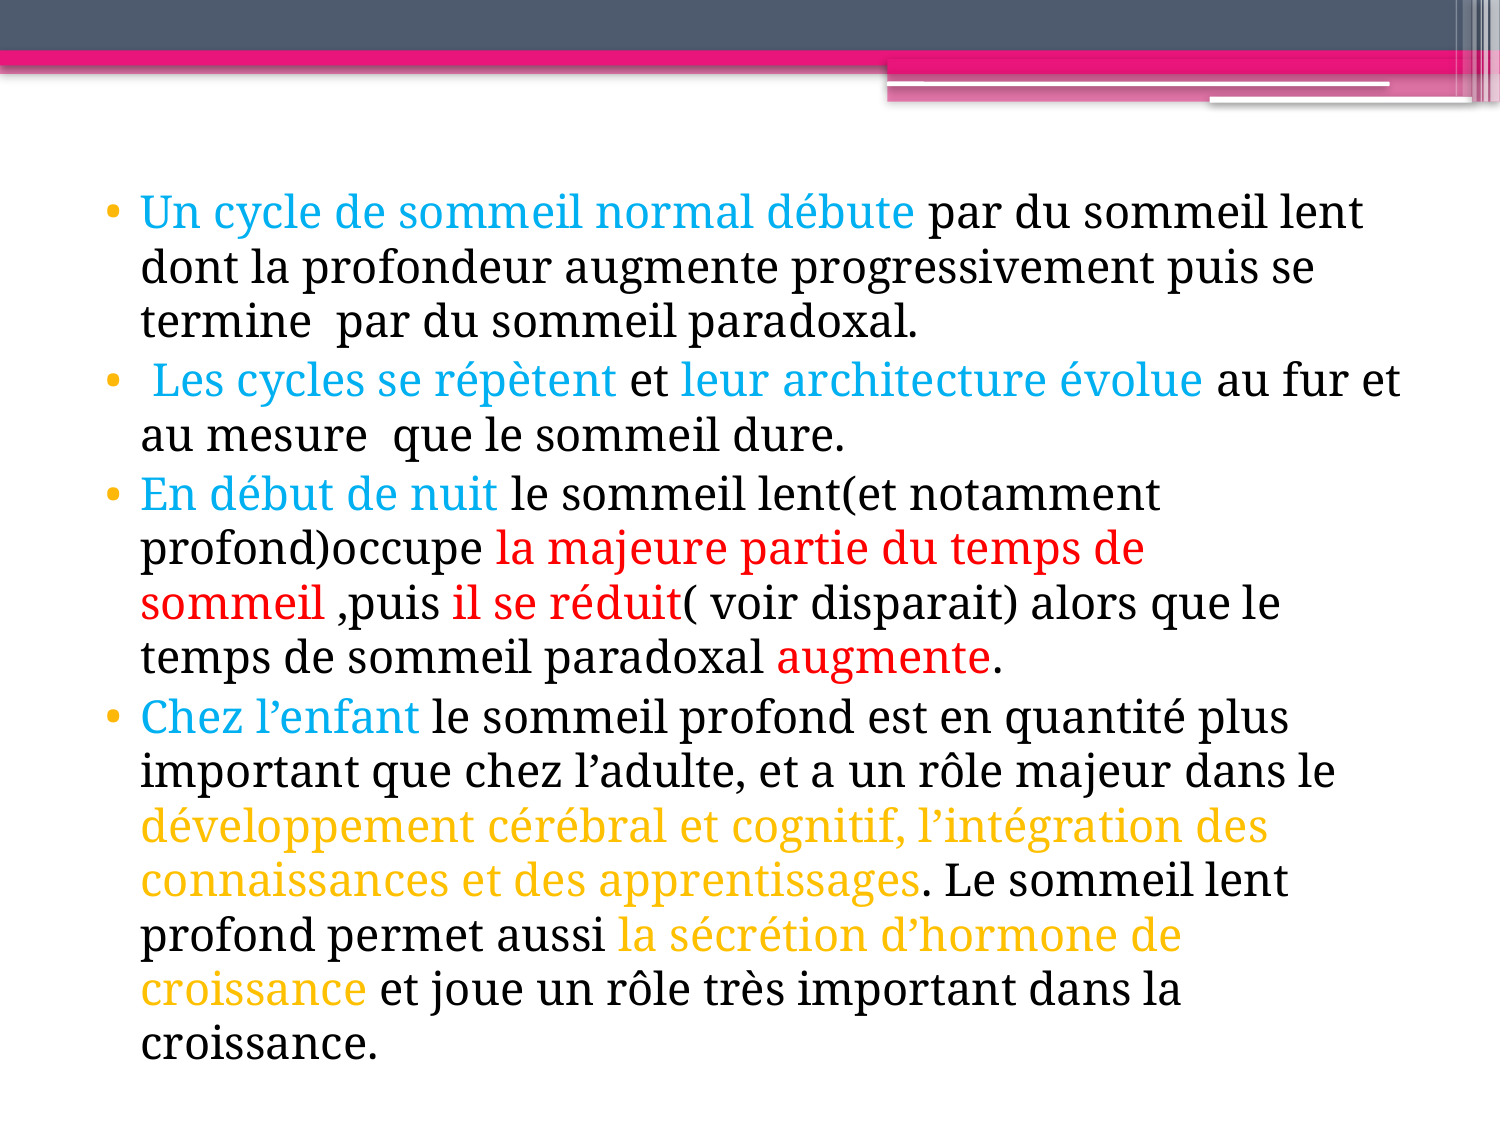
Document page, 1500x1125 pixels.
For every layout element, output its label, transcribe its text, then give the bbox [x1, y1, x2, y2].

list Un cycle de sommeil normal débute par du sommeil lent dont la profondeur augmente progressivement puis se termine par du sommeil paradoxal. Les cycles se répètent et leur architecture évolue au fur et au mesure que le sommeil dure. En début de nuit le sommeil lent(et notamment profond)occupe la majeure partie du temps de sommeil ,puis il se réduit( voir disparait) alors que le temps de sommeil paradoxal augmente. Chez l’enfant le sommeil profond est en quantité plus important que chez l’adulte, et a un rôle majeur dans le développement cérébral et cognitif, l’intégration des connaissances et des apprentissages. Le sommeil lent profond permet aussi la sécrétion d’hormone de croissance et joue un rôle très important dans la croissance. [75, 175, 1425, 1079]
